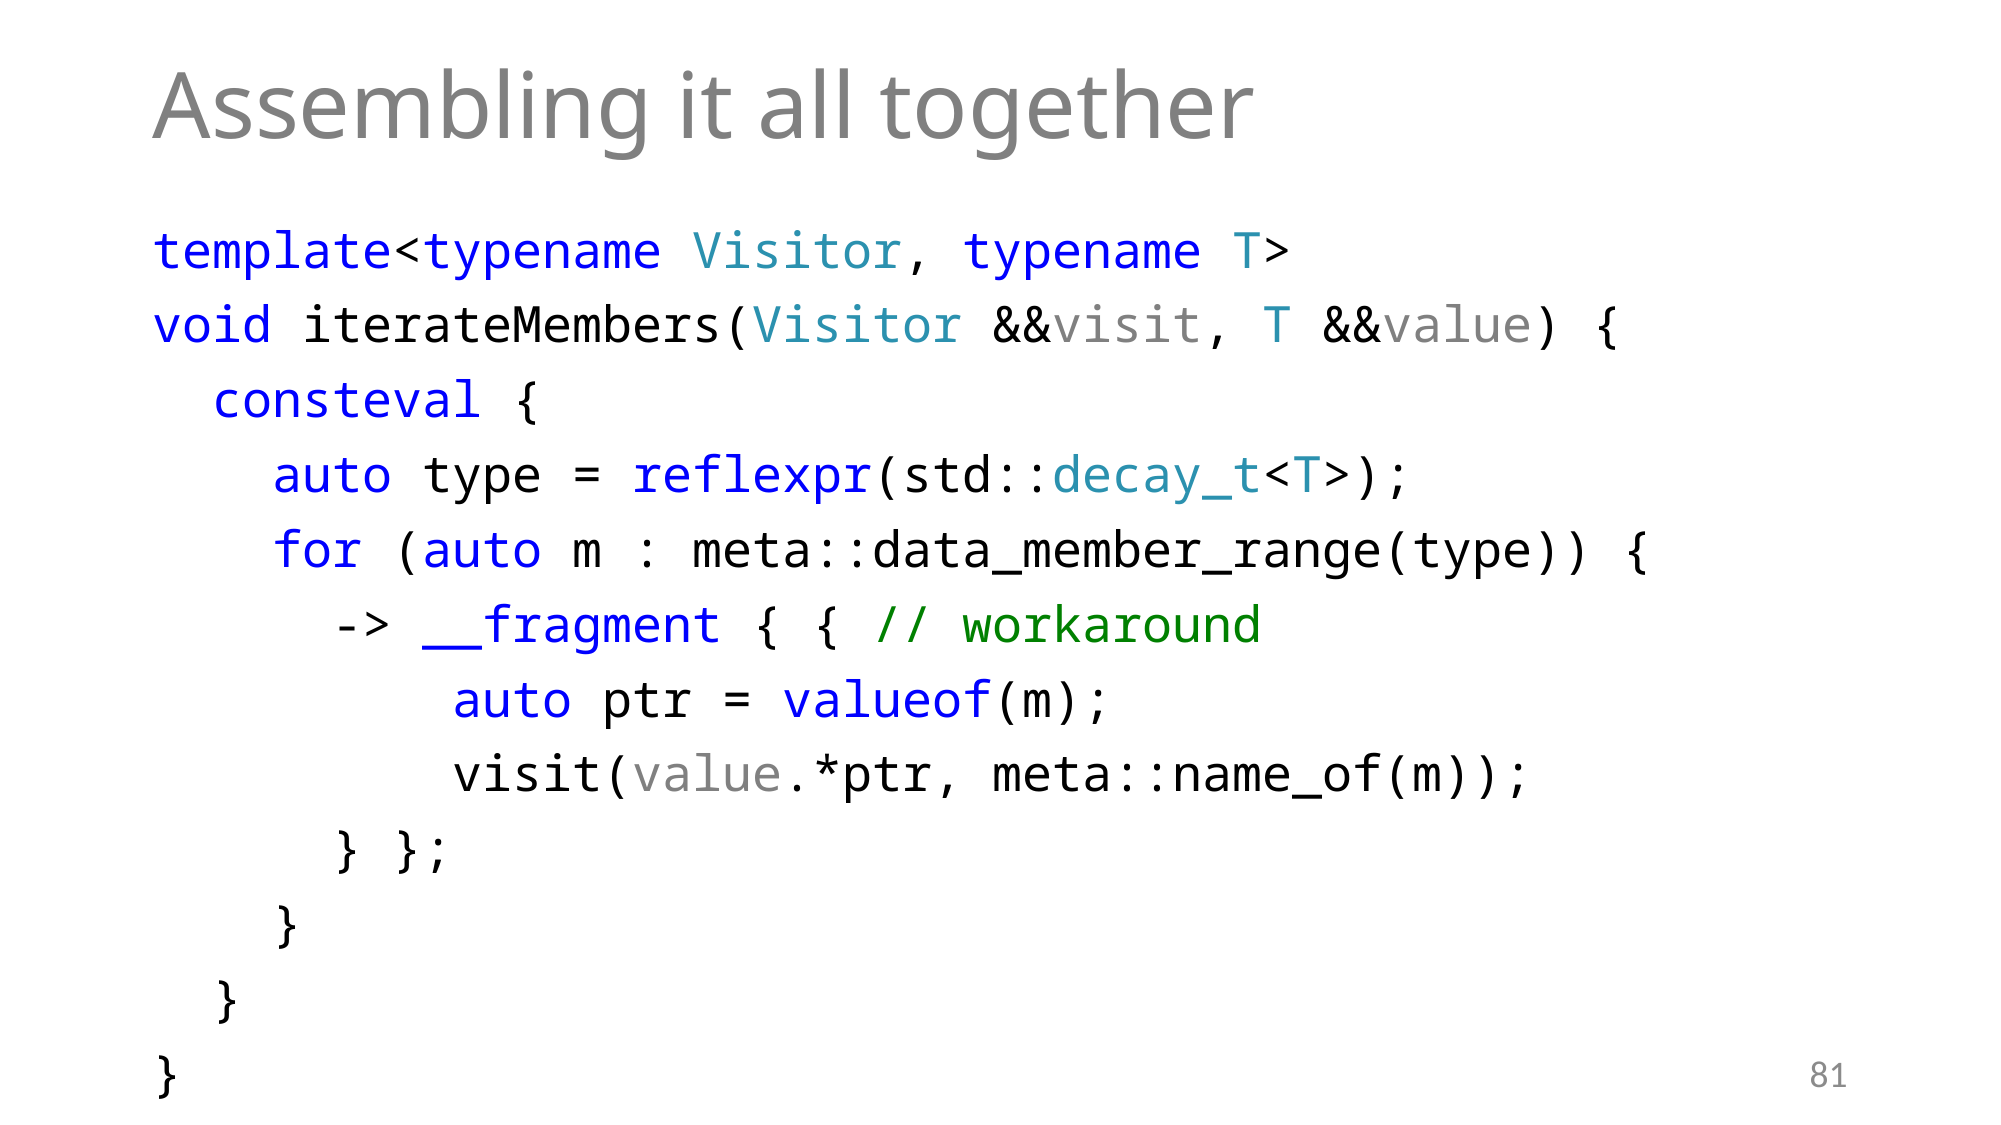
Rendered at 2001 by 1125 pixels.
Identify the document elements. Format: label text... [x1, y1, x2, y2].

list template<typename Visitor, typename T> void iterateMembers(Visitor &&visit, T &&value) { consteval { auto type = reflexpr(std::decay_t<T>); for (auto m : meta::data_member_range(type)) { -> __fragment { { // workaround auto ptr = valueof(m); visit(value.*ptr, meta::name_of(m)); } }; } } } [137, 217, 1863, 1125]
title Assembling it all together [137, 0, 1863, 217]
slide_number 81 [1412, 1042, 1863, 1103]
